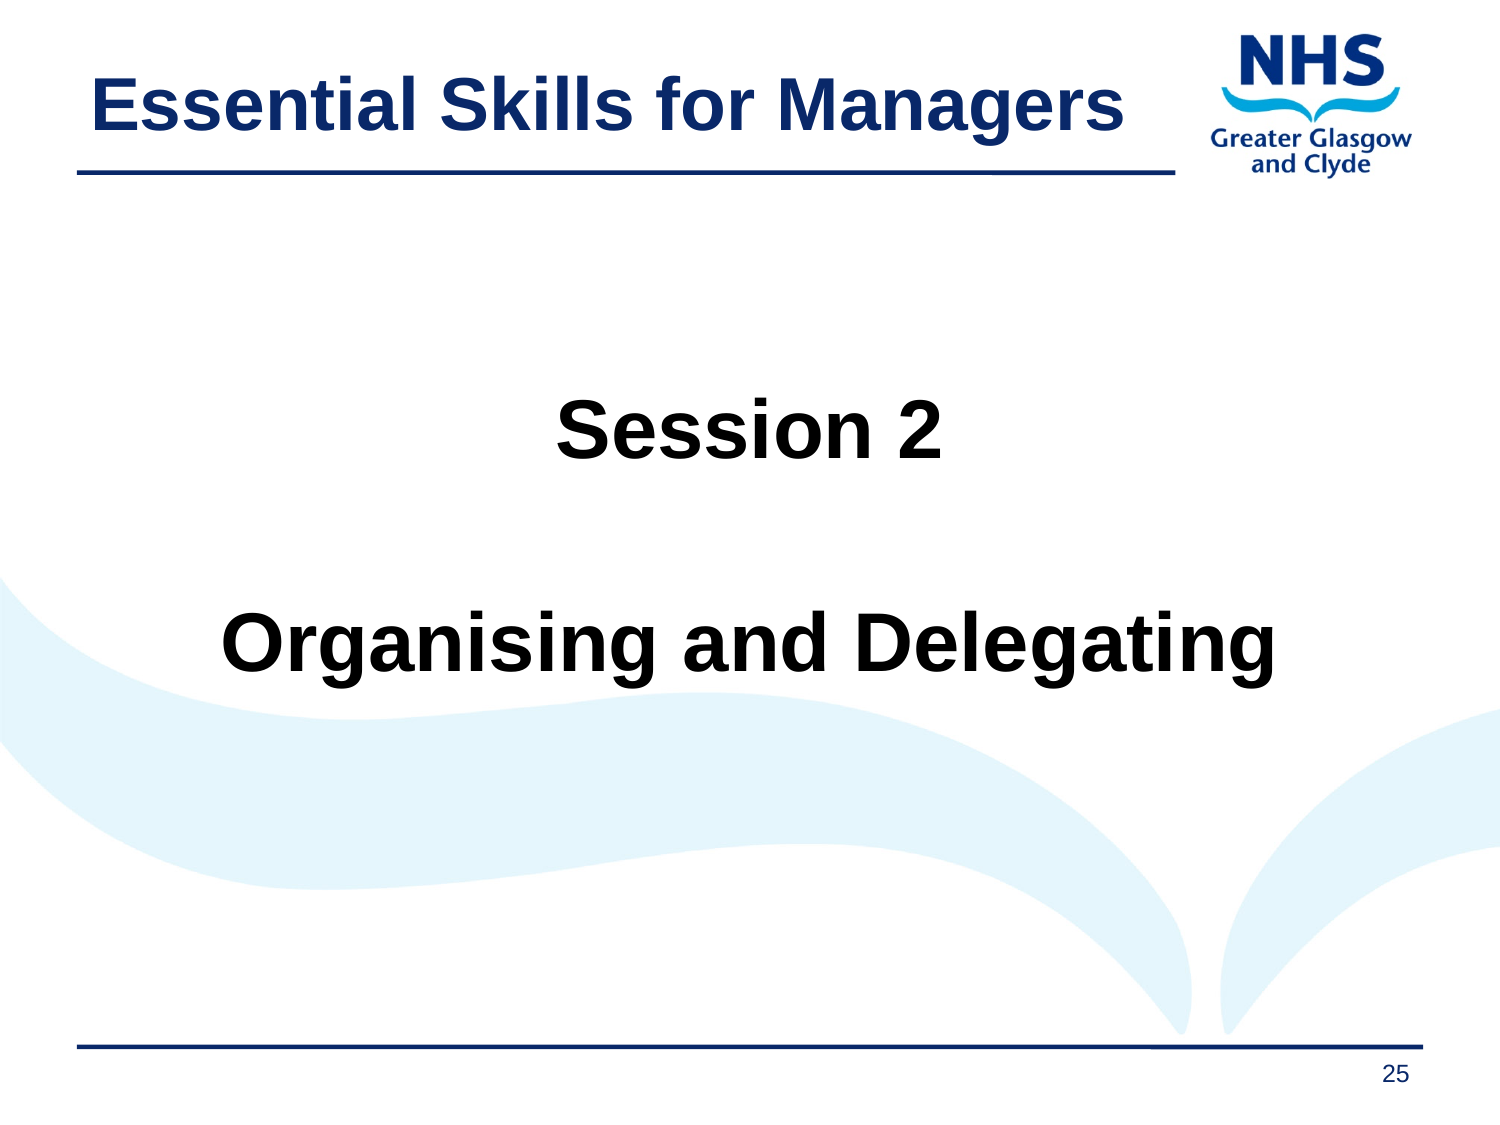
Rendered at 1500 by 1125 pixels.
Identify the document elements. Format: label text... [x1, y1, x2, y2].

slide_number 25 [1074, 1042, 1425, 1103]
picture [0, 562, 1500, 1049]
footer [512, 1042, 988, 1103]
picture [1210, 33, 1412, 179]
list Session 2 Organising and Delegating [74, 262, 1426, 1006]
title Essential Skills for Managers [74, 42, 1176, 159]
